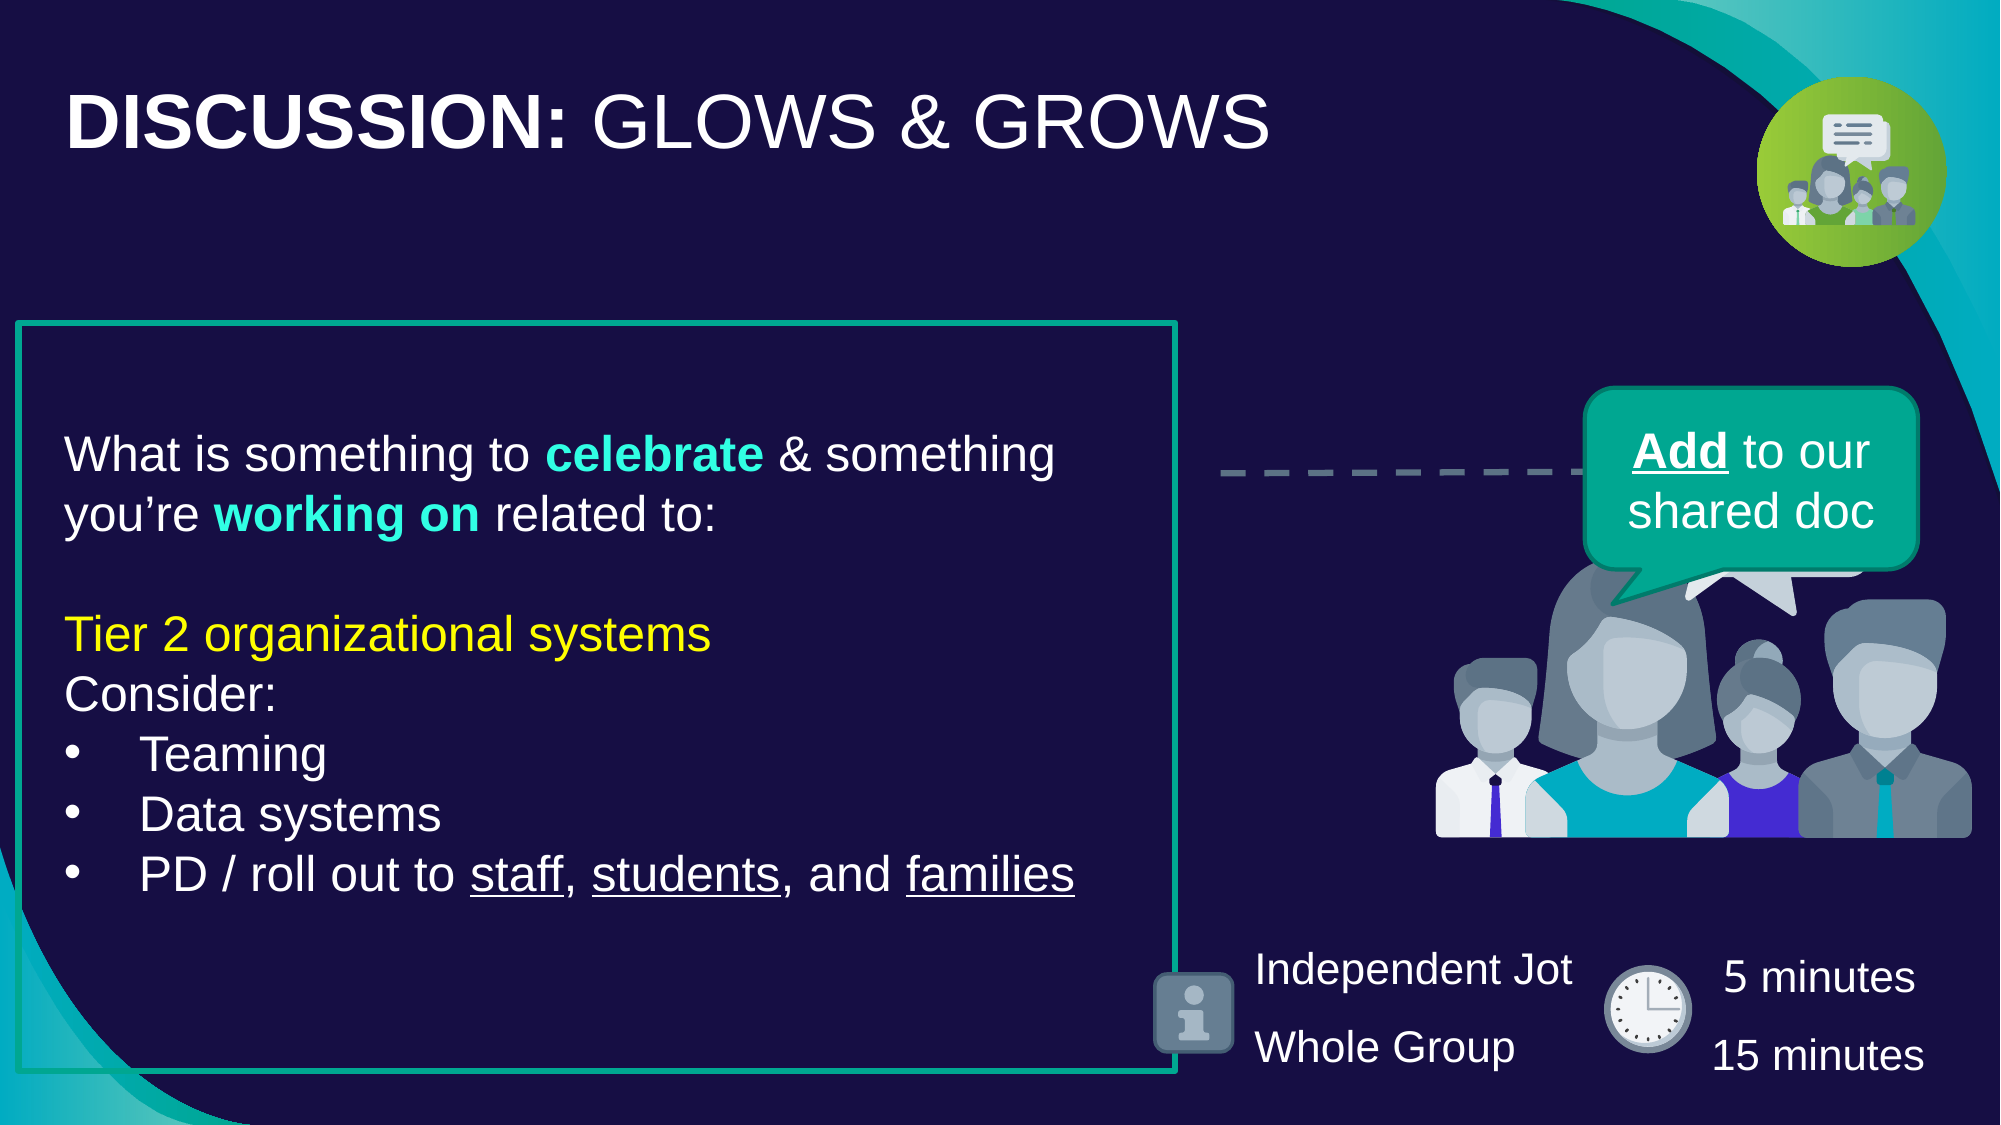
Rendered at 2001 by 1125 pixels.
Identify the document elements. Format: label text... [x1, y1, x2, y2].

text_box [1603, 964, 1693, 1054]
title DISCUSSION: GLOWS & GROWS [50, 56, 1590, 195]
text_box Add to our shared doc [1582, 397, 1590, 470]
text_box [1152, 971, 1235, 1054]
text_box Add to our shared doc [1582, 483, 1590, 554]
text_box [1595, 388, 1973, 838]
list What is something to celebrate & something you’re working on related to: Tier 2 organizational systems Consider: Teaming Data systems PD / roll out to staff, students, and families [16, 321, 1177, 1073]
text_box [1782, 114, 1916, 226]
text_box Independent Jot Whole Group [1201, 956, 1598, 1055]
text_box 5 minutes 15 minutes [1658, 928, 1971, 1073]
text_box [1756, 76, 1947, 267]
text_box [1435, 555, 1590, 838]
